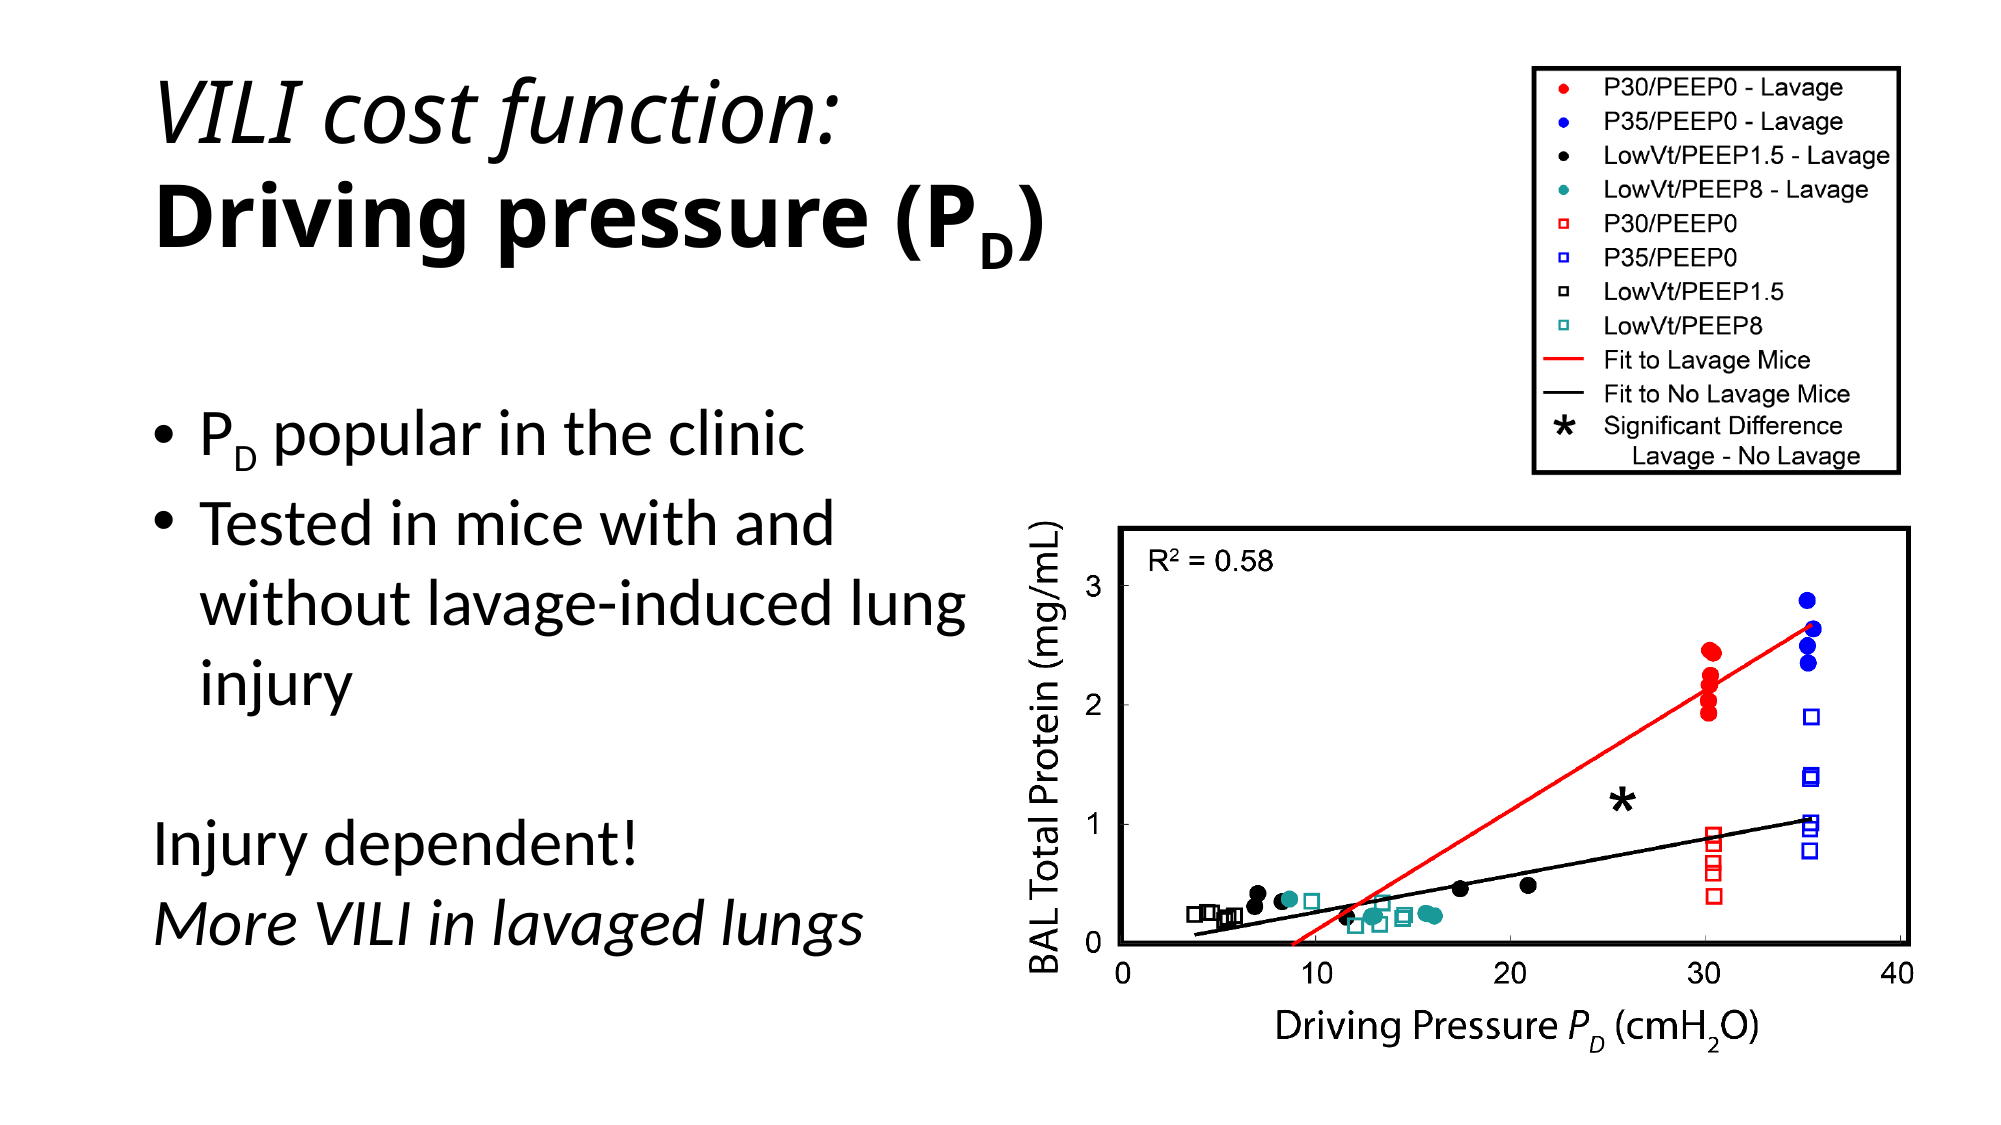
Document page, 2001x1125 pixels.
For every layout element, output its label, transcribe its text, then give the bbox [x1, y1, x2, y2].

picture [999, 507, 1945, 1066]
picture [1519, 59, 1907, 480]
text_box PD popular in the clinic Tested in mice with and without lavage-induced lung injury Injury dependent! More VILI in lavaged lungs [137, 380, 1031, 967]
title VILI cost function: Driving pressure (PD) [137, 59, 1519, 278]
